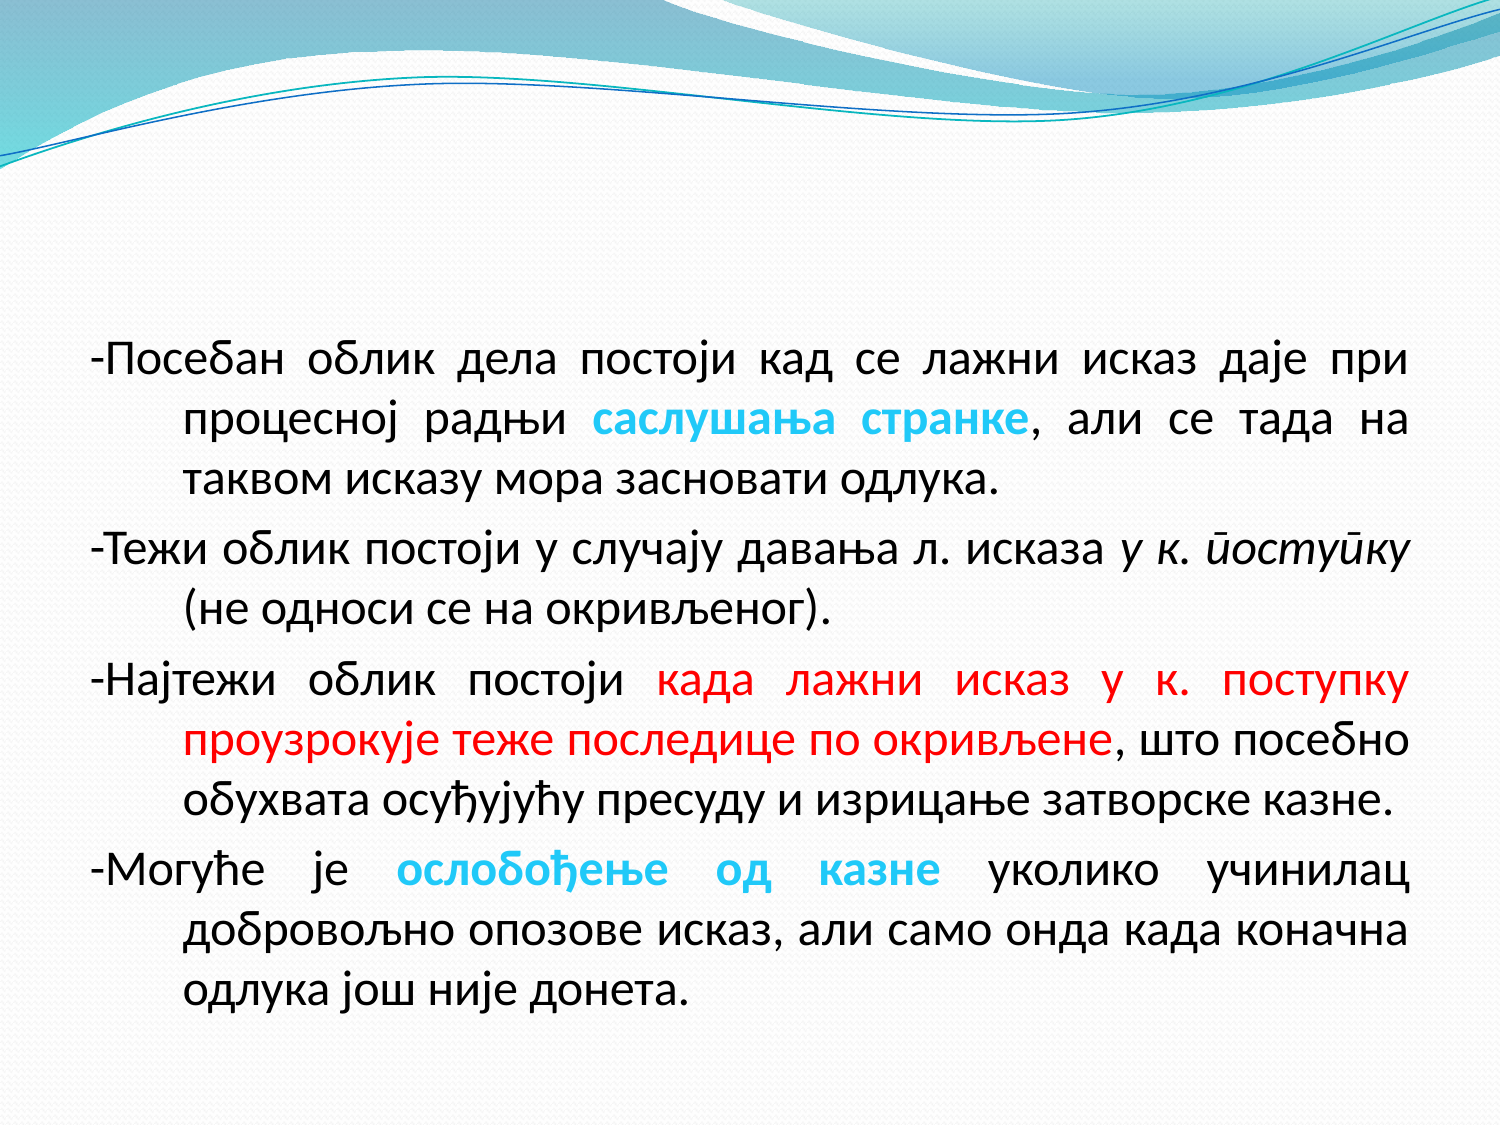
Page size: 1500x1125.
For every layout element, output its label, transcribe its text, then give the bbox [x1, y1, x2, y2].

list -Посебан облик дела постоји кад се лажни исказ даје при процесној радњи саслушања странке, али се тада на таквом исказу мора засновати одлука. -Тежи облик постоји у случају давања л. исказа у к. поступку (не односи се на окривљеног). -Најтежи облик постоји када лажни исказ у к. поступку проузрокује теже последице по окривљене, што посебно обухвата осуђујућу пресуду и изрицање затворске казне. -Могуће је ослобођење од казне уколико учинилац добровољно опозове исказ, али само онда када коначна одлука још није донета. [75, 317, 1425, 1038]
